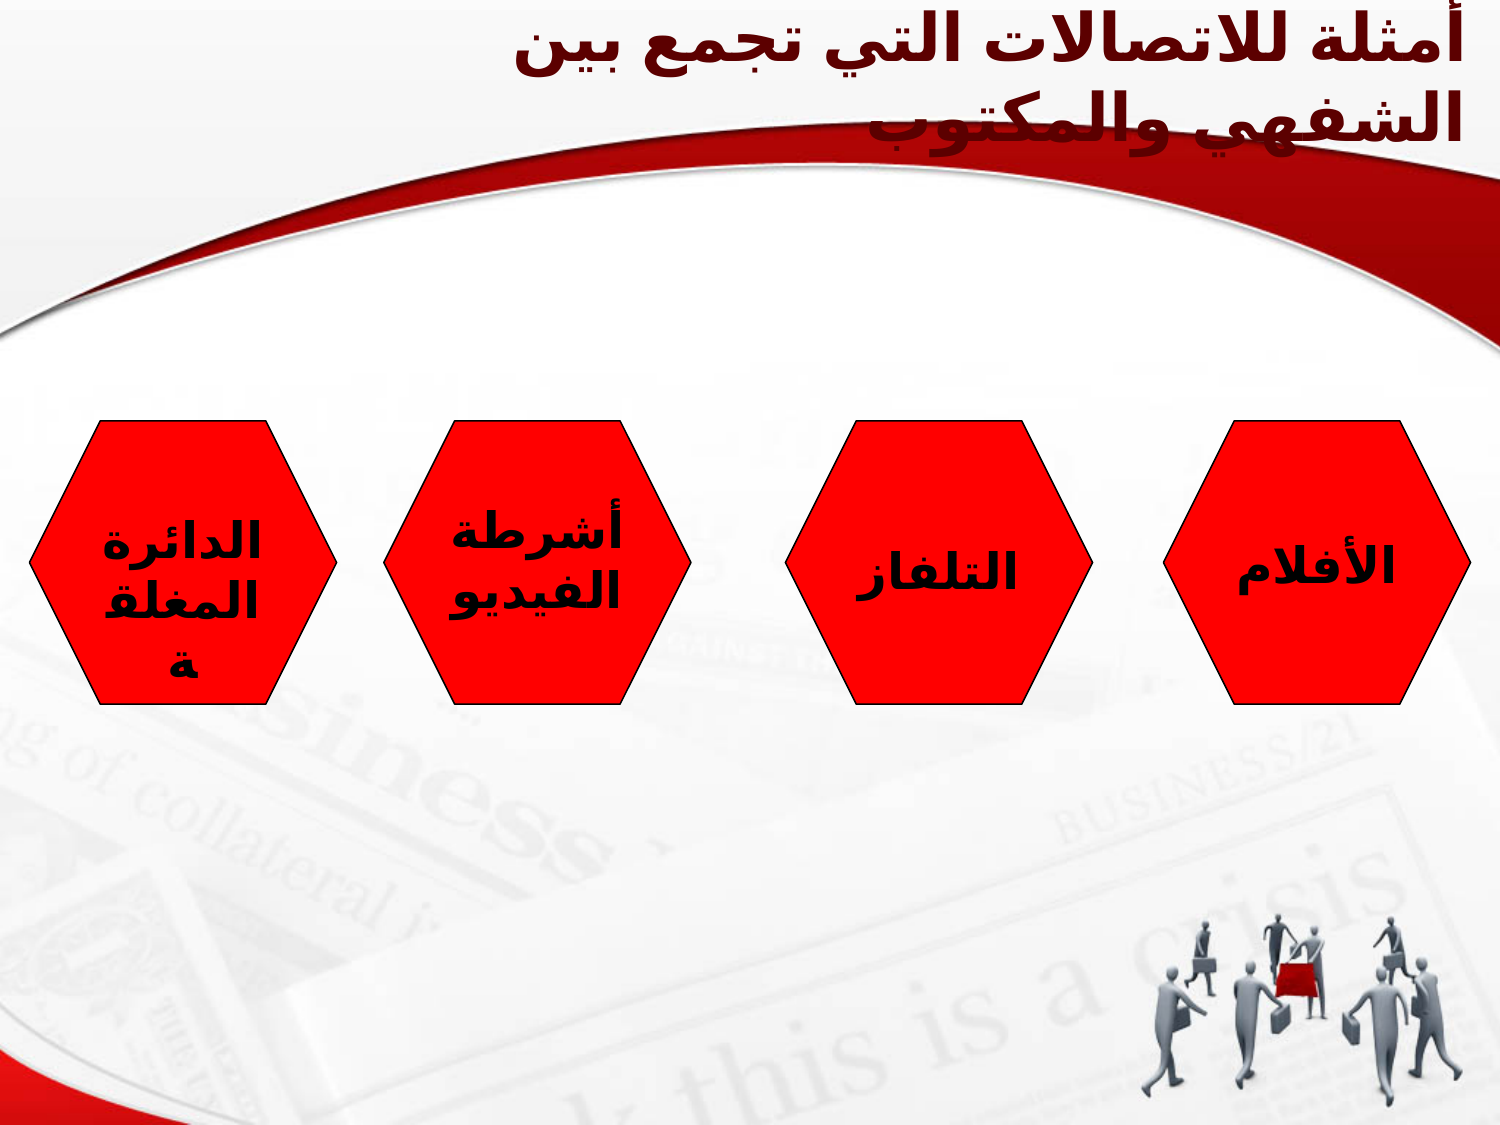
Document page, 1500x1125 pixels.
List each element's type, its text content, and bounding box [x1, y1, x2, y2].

text_box التلفاز [785, 420, 1093, 705]
text_box الدائرة المغلقة [29, 420, 337, 705]
text_box الأفلام [1163, 420, 1471, 705]
picture [0, 0, 1500, 1125]
text_box أشرطة الفيديو [383, 420, 691, 705]
text_box أمثلة للاتصالات التي تجمع بين الشفهي والمكتوب [207, 7, 1483, 143]
